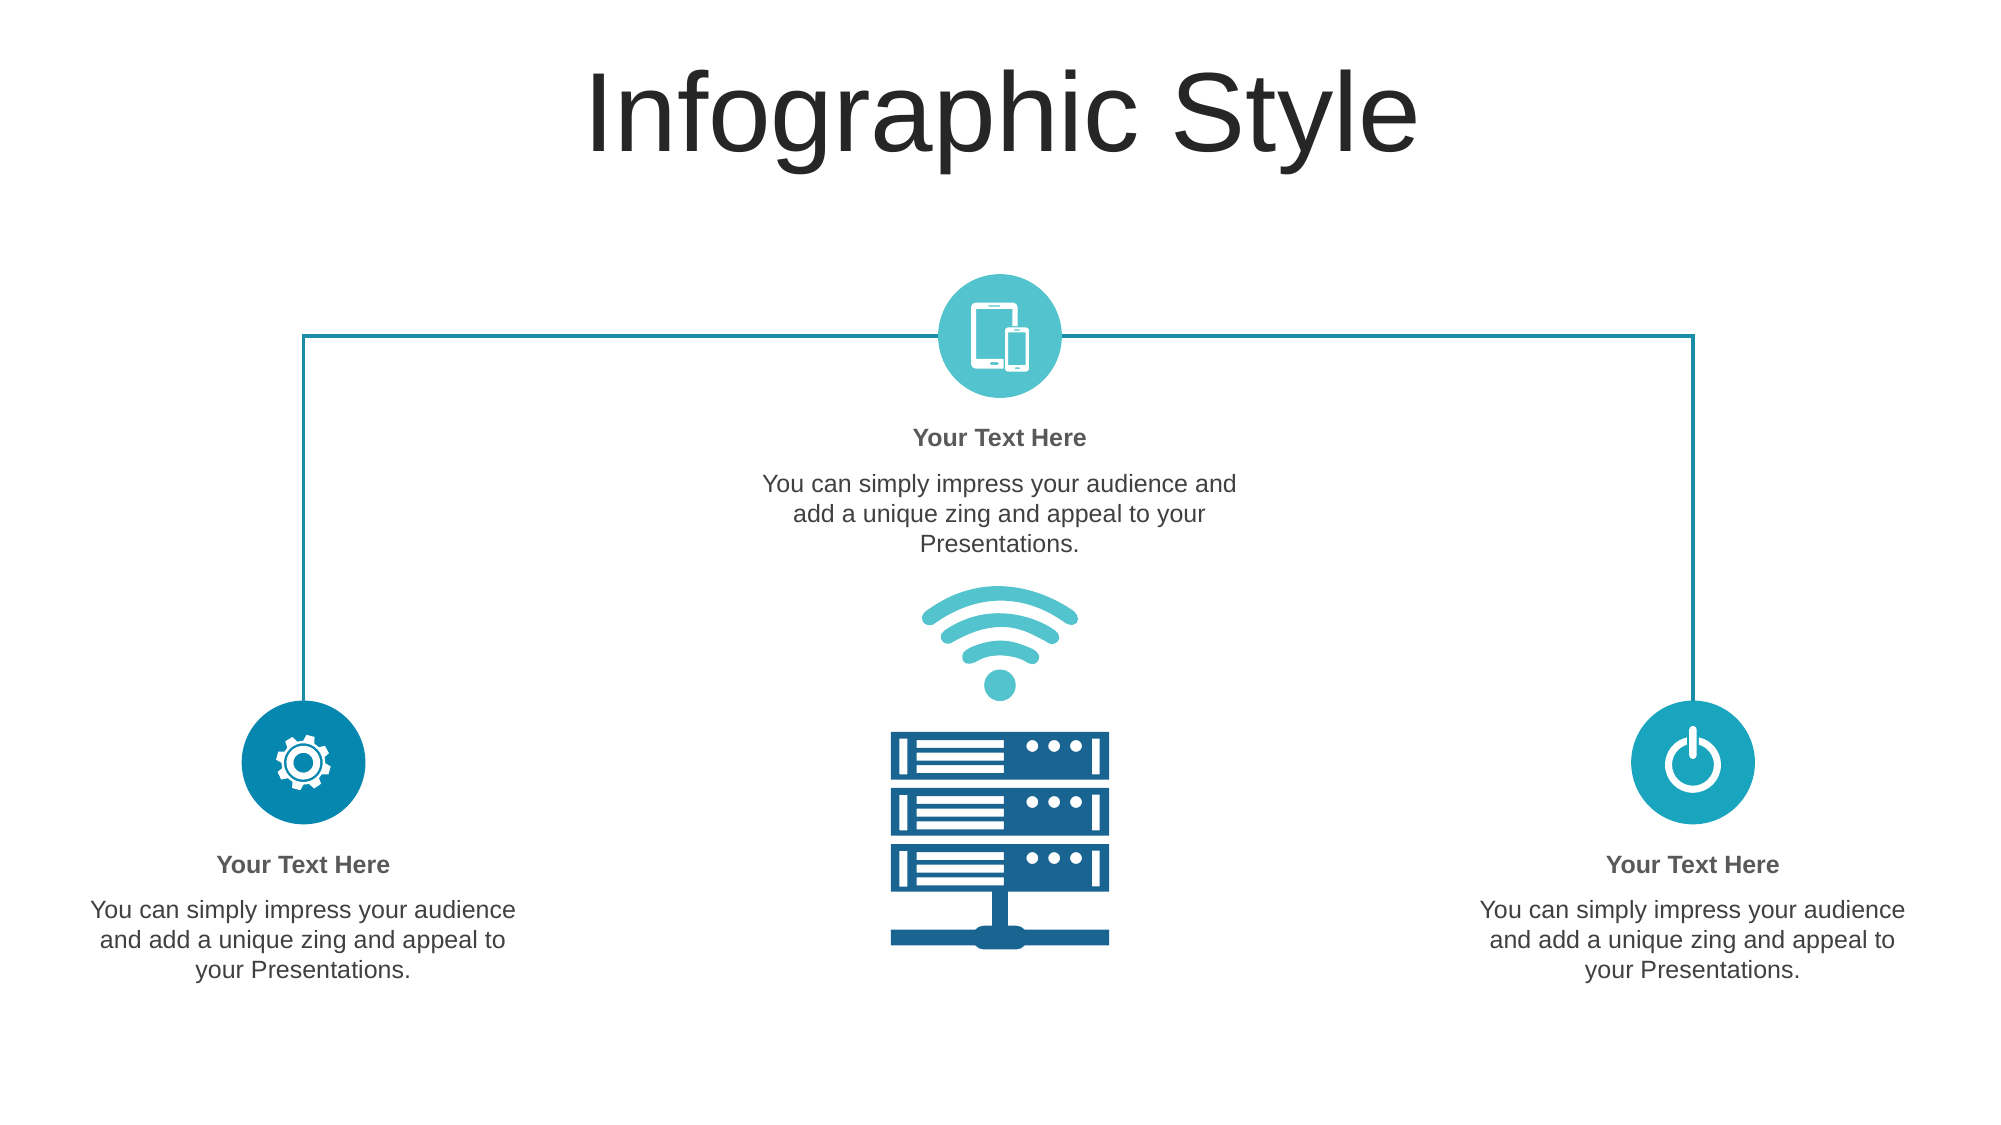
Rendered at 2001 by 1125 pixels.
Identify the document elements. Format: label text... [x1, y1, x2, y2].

text_box [939, 612, 1061, 646]
text_box [983, 668, 1017, 703]
text_box [939, 585, 1061, 622]
text_box [889, 842, 1111, 951]
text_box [1462, 840, 1924, 999]
text_box [274, 733, 332, 792]
text_box [937, 273, 1063, 399]
list Infographic Style [53, 55, 1952, 175]
text_box [1663, 724, 1723, 794]
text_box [71, 840, 537, 1000]
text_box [1061, 336, 1693, 701]
text_box [890, 787, 1110, 837]
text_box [939, 414, 1061, 563]
text_box [240, 699, 367, 826]
text_box [961, 639, 1041, 666]
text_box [303, 336, 939, 701]
text_box [970, 301, 1031, 373]
text_box [1630, 699, 1756, 826]
text_box [890, 731, 1110, 781]
